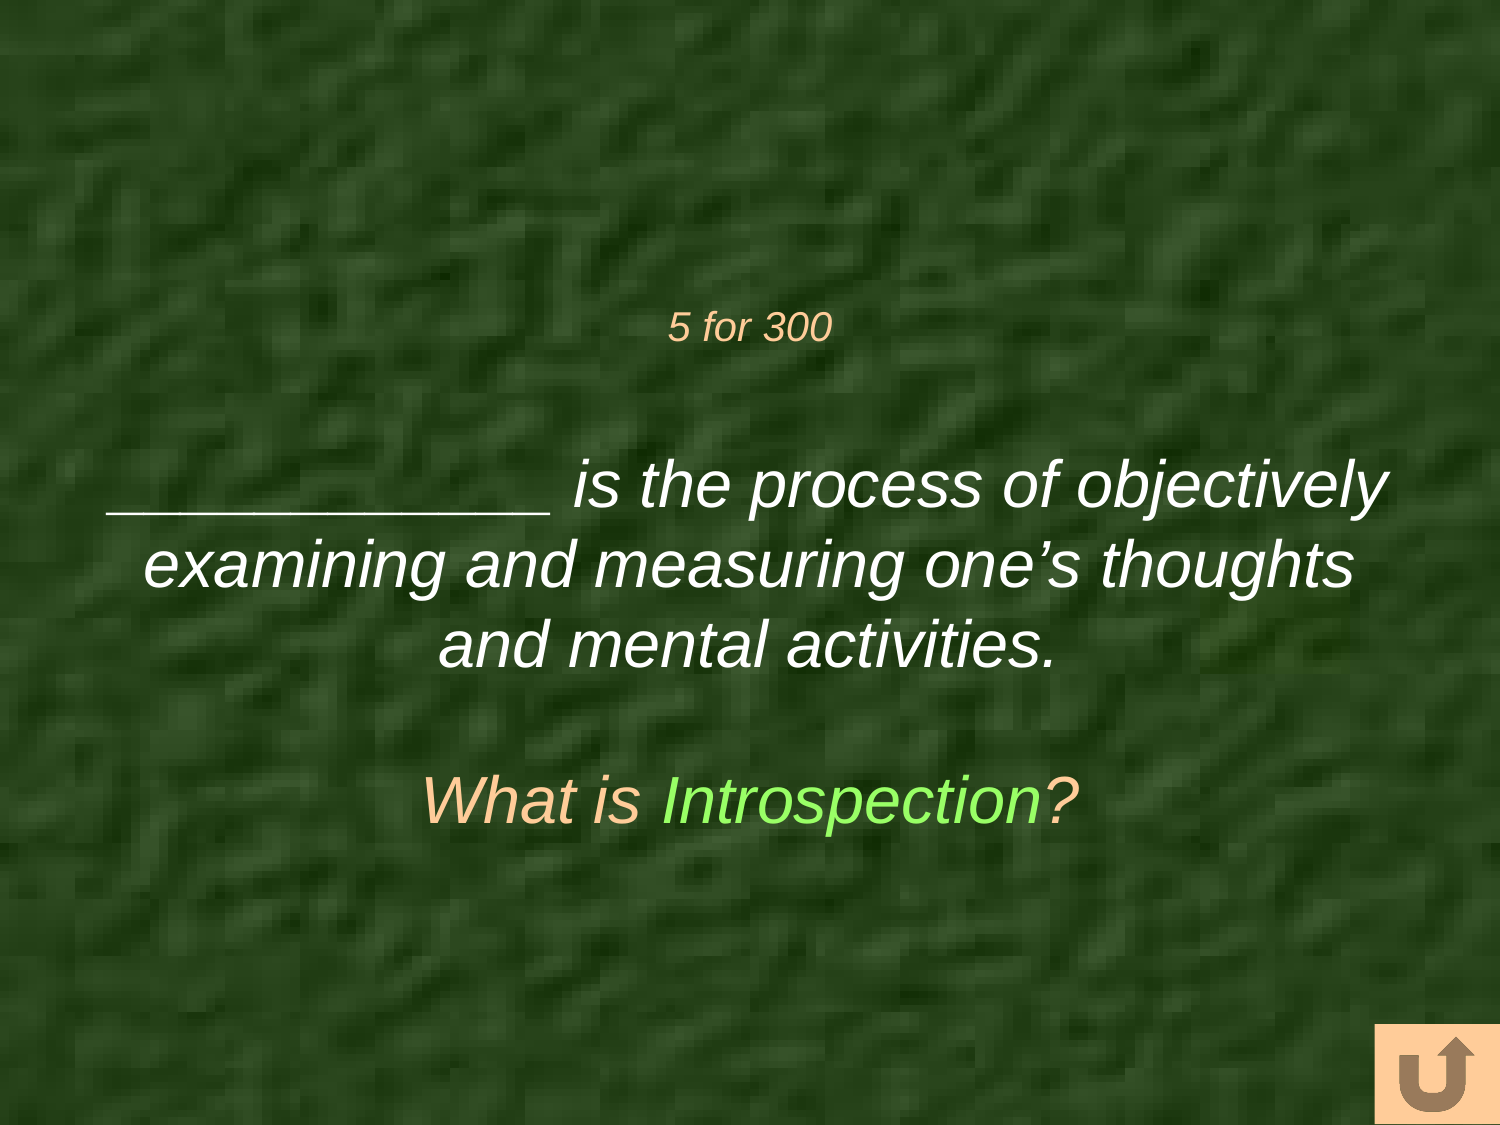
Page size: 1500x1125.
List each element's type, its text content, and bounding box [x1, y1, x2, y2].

text_box What is Introspection? [181, 749, 1319, 845]
text_box ____________ is the process of objectively examining and measuring one’s thoughts and mental activities. [83, 433, 1417, 689]
text_box [1374, 1024, 1500, 1125]
picture [0, 0, 1500, 1125]
title 5 for 300 [568, 299, 932, 350]
